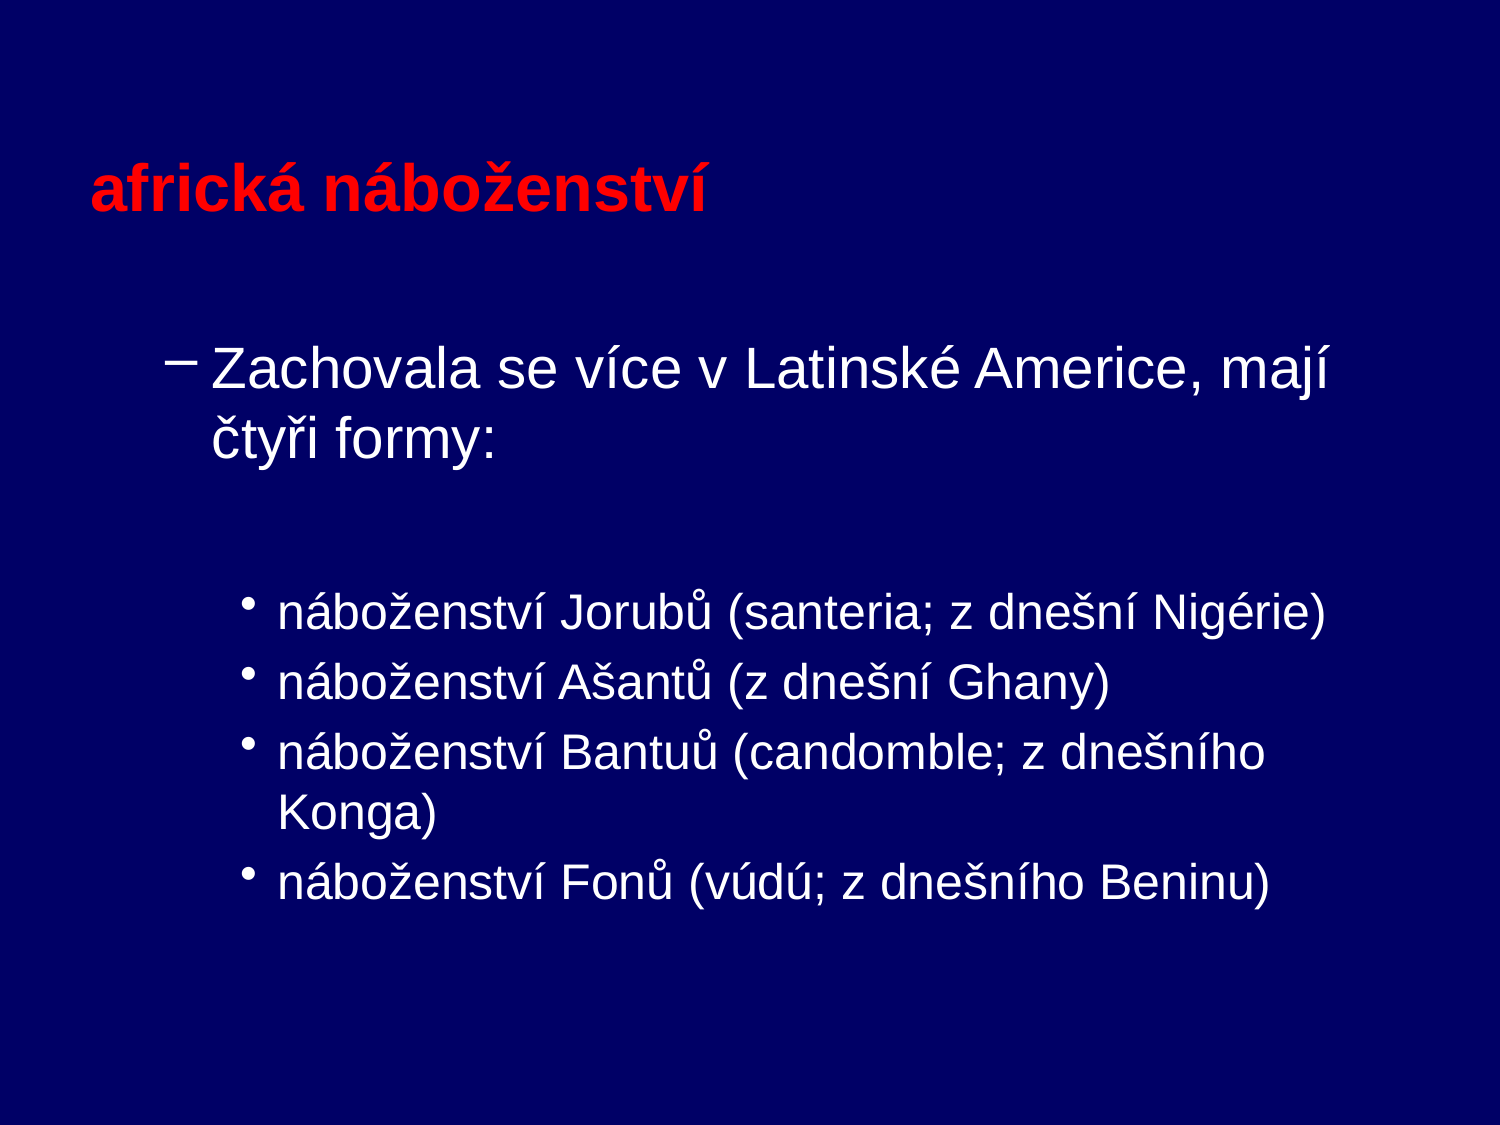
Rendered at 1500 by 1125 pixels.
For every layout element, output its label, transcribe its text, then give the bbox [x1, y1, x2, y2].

list africká náboženství Zachovala se více v Latinské Americe, mají čtyři formy: náboženství Jorubů (santeria; z dnešní Nigérie) náboženství Ašantů (z dnešní Ghany) náboženství Bantuů (candomble; z dnešního Konga) náboženství Fonů (vúdú; z dnešního Beninu) [75, 137, 1425, 1005]
